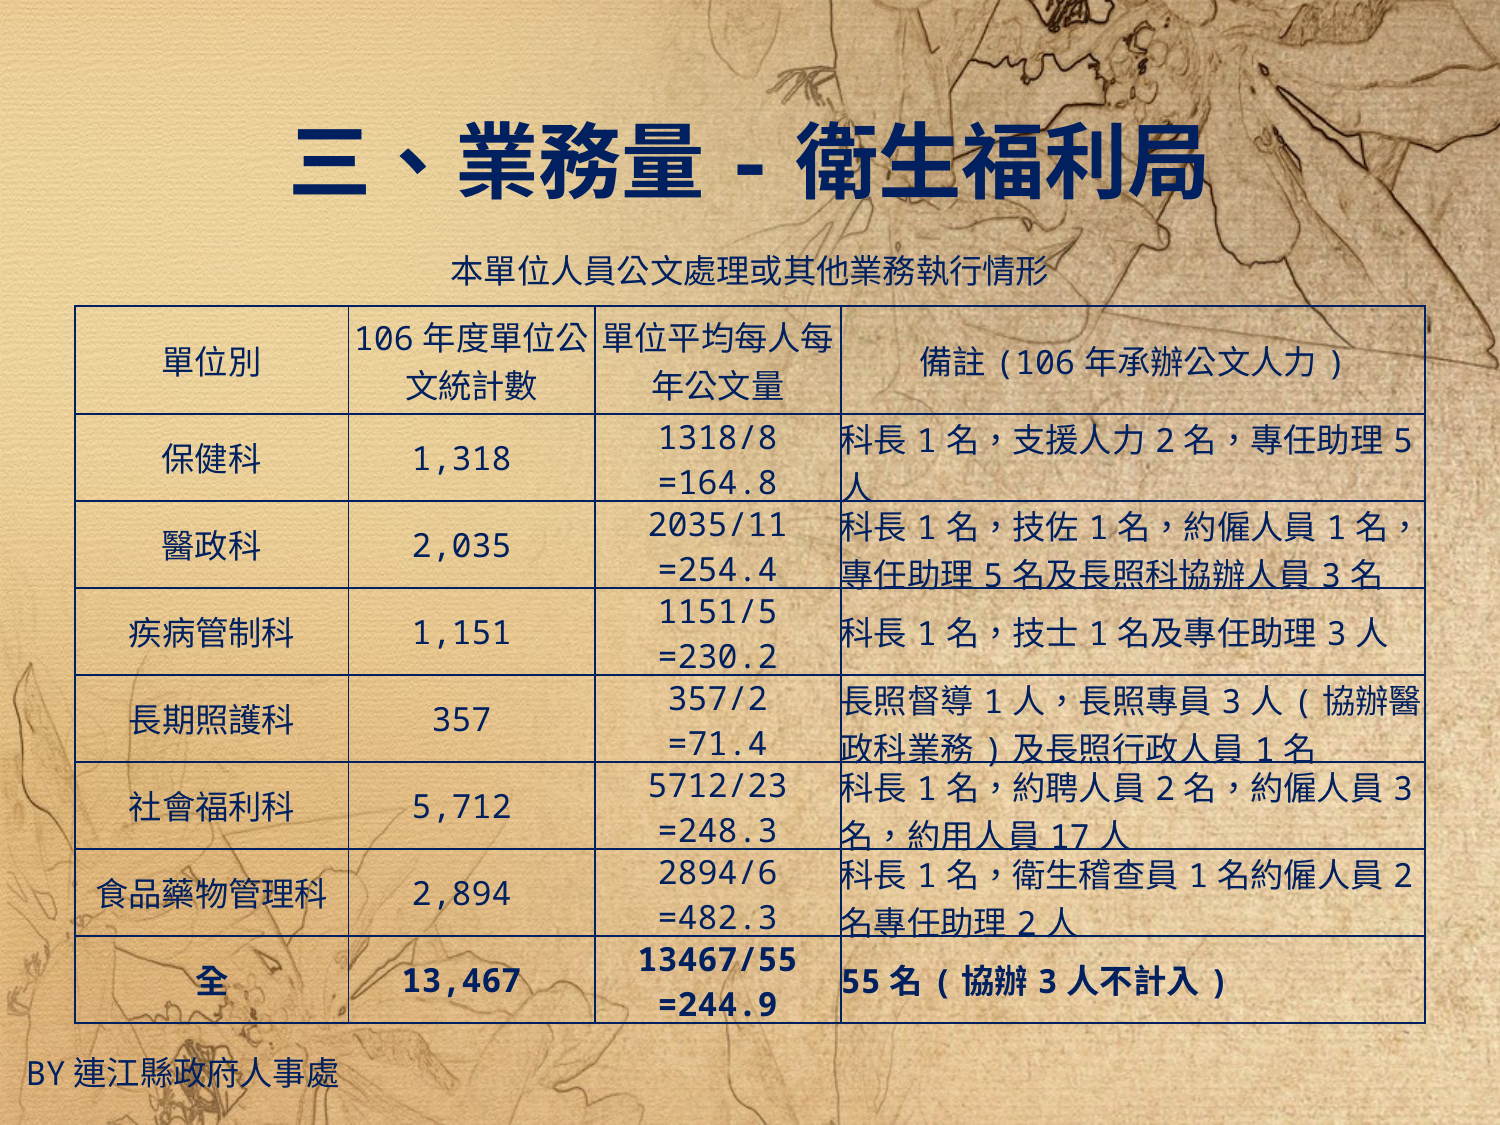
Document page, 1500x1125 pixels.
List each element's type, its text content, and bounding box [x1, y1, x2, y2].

table_cell 科長1名，約聘人員2名，約僱人員3名，約用人員17人 [842, 763, 1424, 848]
text_box By連江縣政府人事處 [5, 1044, 361, 1100]
table_cell 2,035 [349, 502, 594, 587]
table_cell 55名(協辦3人不計入) [842, 937, 1424, 1022]
table_cell 社會福利科 [76, 763, 348, 848]
table_cell 2894/6 =482.3 [596, 850, 840, 935]
table_header 本單位人員公文處理或其他業務執行情形 [75, 232, 1425, 305]
table_cell 科長1名，衛生稽查員1名約僱人員2名專任助理2人 [842, 850, 1424, 935]
table_cell 106年度單位公文統計數 [349, 307, 594, 413]
table_cell 長照督導1人，長照專員3人(協辦醫政科業務)及長照行政人員1名 [842, 676, 1424, 761]
table_cell 1,318 [349, 415, 594, 500]
table_cell 單位平均每人每年公文量 [596, 307, 840, 413]
table_cell 科長1名，技佐1名，約僱人員1名，專任助理5名及長照科協辦人員3名 [842, 502, 1424, 587]
table_cell 13,467 [349, 937, 594, 1022]
table_cell 2,894 [349, 850, 594, 935]
table_cell 科長1名，支援人力2名，專任助理5人 [842, 415, 1424, 500]
table_cell 單位別 [76, 307, 348, 413]
picture [0, 0, 1500, 1125]
table_cell 備註(106年承辦公文人力) [842, 307, 1424, 413]
table_cell 全 [76, 937, 348, 1022]
table_cell 357/2 =71.4 [596, 676, 840, 761]
table_cell 1151/5 =230.2 [596, 589, 840, 674]
table_cell 科長1名，技士1名及專任助理3人 [842, 589, 1424, 674]
table_cell 1318/8 =164.8 [596, 415, 840, 500]
table_cell 長期照護科 [76, 676, 348, 761]
table_cell 5,712 [349, 763, 594, 848]
table_cell 醫政科 [76, 502, 348, 587]
table_cell 13467/55 =244.9 [596, 937, 840, 1022]
table_cell 食品藥物管理科 [76, 850, 348, 935]
table_cell 2035/11 =254.4 [596, 502, 840, 587]
table_cell 保健科 [76, 415, 348, 500]
text_box 三、業務量-衛生福利局 [74, 101, 1425, 232]
table_cell 疾病管制科 [76, 589, 348, 674]
table_cell 1,151 [349, 589, 594, 674]
table_cell 357 [349, 676, 594, 761]
table_cell 5712/23 =248.3 [596, 763, 840, 848]
